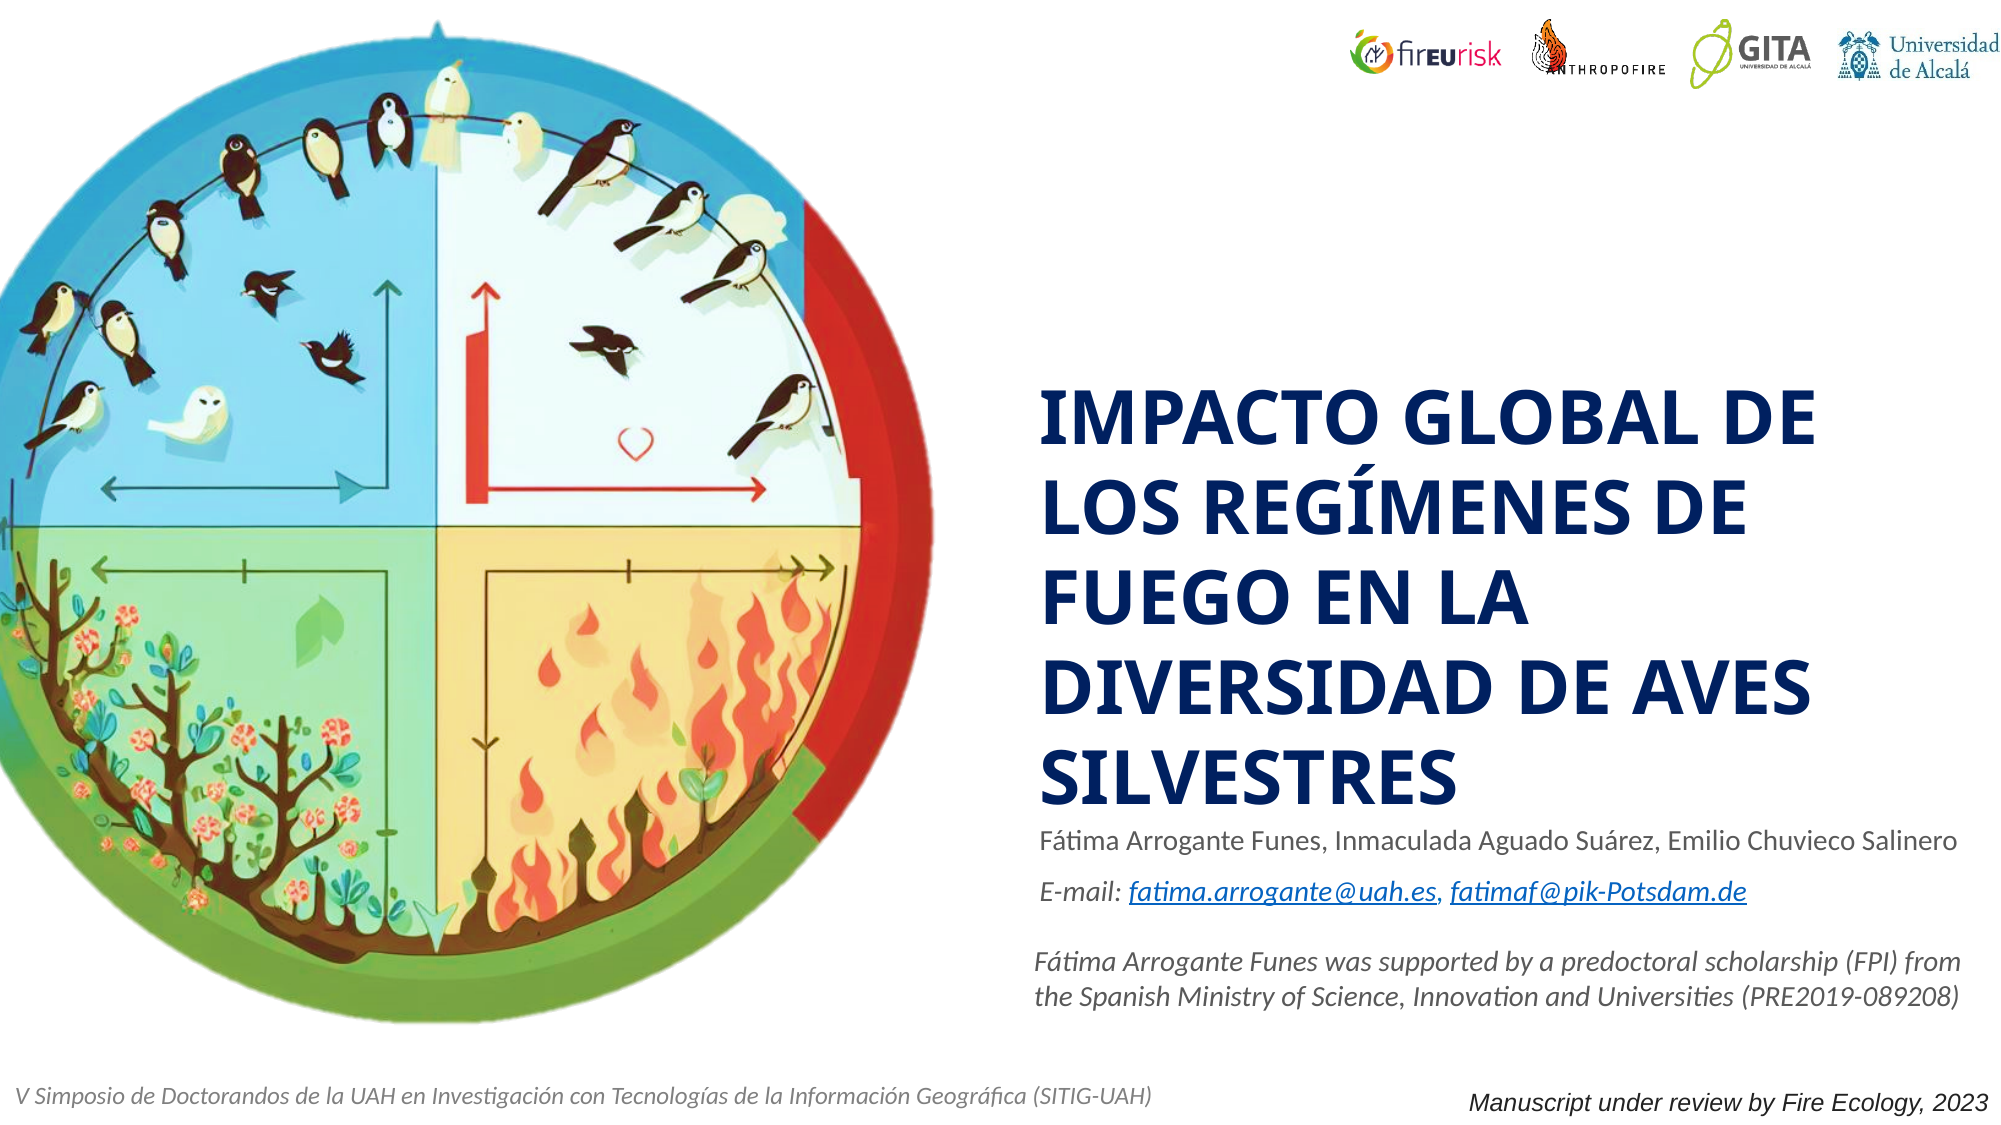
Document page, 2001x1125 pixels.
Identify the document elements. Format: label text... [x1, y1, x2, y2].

text_box E-mail: fatima.arrogante@uah.es, fatimaf@pik-Potsdam.de [1064, 864, 1982, 915]
text_box V Simposio de Doctorandos de la UAH en Investigación con Tecnologías de la Información Geográfica (SITIG-UAH) [1064, 1042, 1419, 1118]
picture [1343, 21, 1508, 77]
text_box IMPACTO GLOBAL DE LOS REGÍMENES DE FUEGO EN LA DIVERSIDAD DE AVES SILVESTRES [1064, 362, 1988, 828]
picture [1519, 5, 1677, 94]
text_box Fátima Arrogante Funes, Inmaculada Aguado Suárez, Emilio Chuvieco Salinero [1064, 828, 1982, 864]
picture [1837, 28, 2000, 81]
text_box Manuscript under review by Fire Ecology, 2023 [1454, 1079, 2000, 1125]
text_box Fátima Arrogante Funes was supported by a predoctoral scholarship (FPI) from the Spanish Ministry of Science, Innovation and Universities (PRE2019-089208) [1064, 934, 2000, 1020]
picture [0, 15, 1064, 1125]
picture [1690, 19, 1811, 89]
